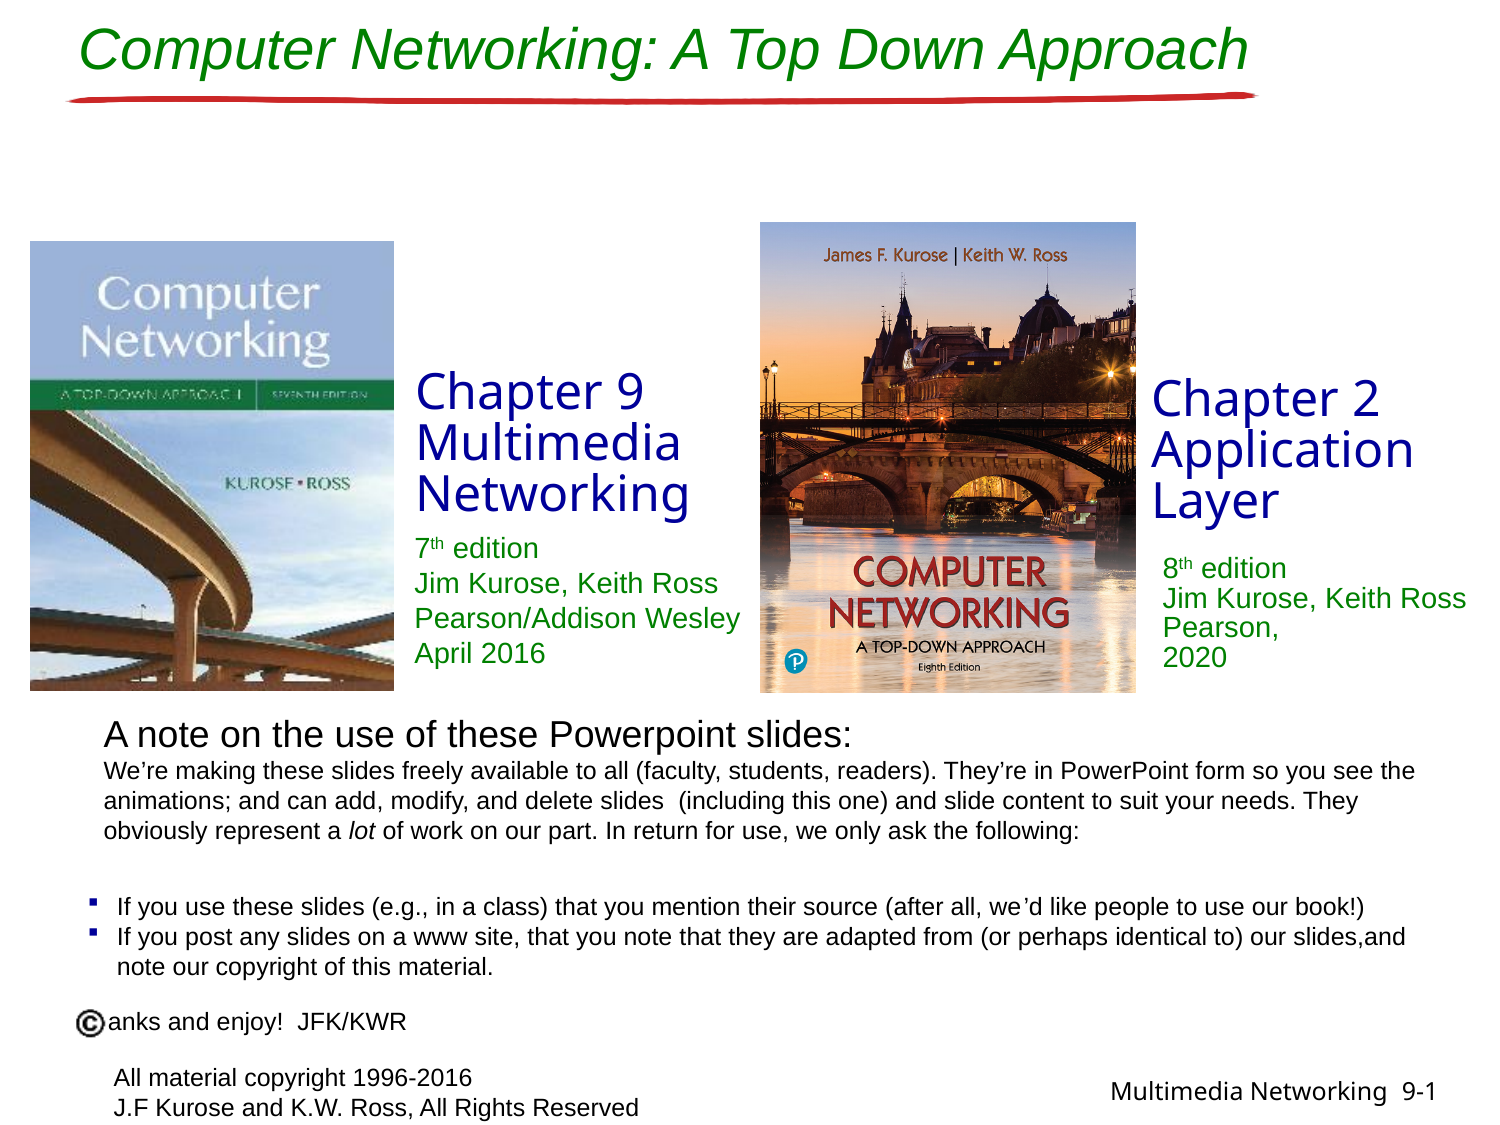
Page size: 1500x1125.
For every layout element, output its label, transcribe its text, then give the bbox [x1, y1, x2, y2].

text_box 7th edition Jim Kurose, Keith Ross Pearson/Addison Wesley April 2016 [399, 364, 790, 835]
picture [75, 1007, 107, 1040]
text_box Chapter 9 Multimedia Networking [400, 403, 755, 487]
footer Multimedia Networking [1079, 1067, 1403, 1110]
picture [29, 240, 394, 691]
picture [63, 87, 1271, 108]
slide_number 9-1 [1387, 1068, 1500, 1113]
text_box Computer Networking: A Top Down Approach [64, 38, 1403, 125]
picture [760, 222, 1137, 693]
text_box 8th edition Jim Kurose, Keith Ross Pearson, 2020 [1147, 498, 1500, 730]
text_box A note on the use of these Powerpoint slides: We’re making these slides freely available to all (faculty, students, readers). They’re in PowerPoint form so you see the animations; and can add, modify, and delete slides (including this one) and slide content to suit your needs. They obviously represent a lot of work on our part. In return for use, we only ask the following: [88, 702, 1480, 882]
text_box If you use these slides (e.g., in a class) that you mention their source (after all, we’d like people to use our book!) If you post any slides on a www site, that you note that they are adapted from (or perhaps identical to) our slides,and note our copyright of this material. Thanks and enjoy! JFK/KWR All material copyright 1996-2016 J.F Kurose and K.W. Ross, All Rights Reserved [64, 848, 1455, 1125]
text_box Chapter 2 Application Layer [1141, 369, 1495, 535]
